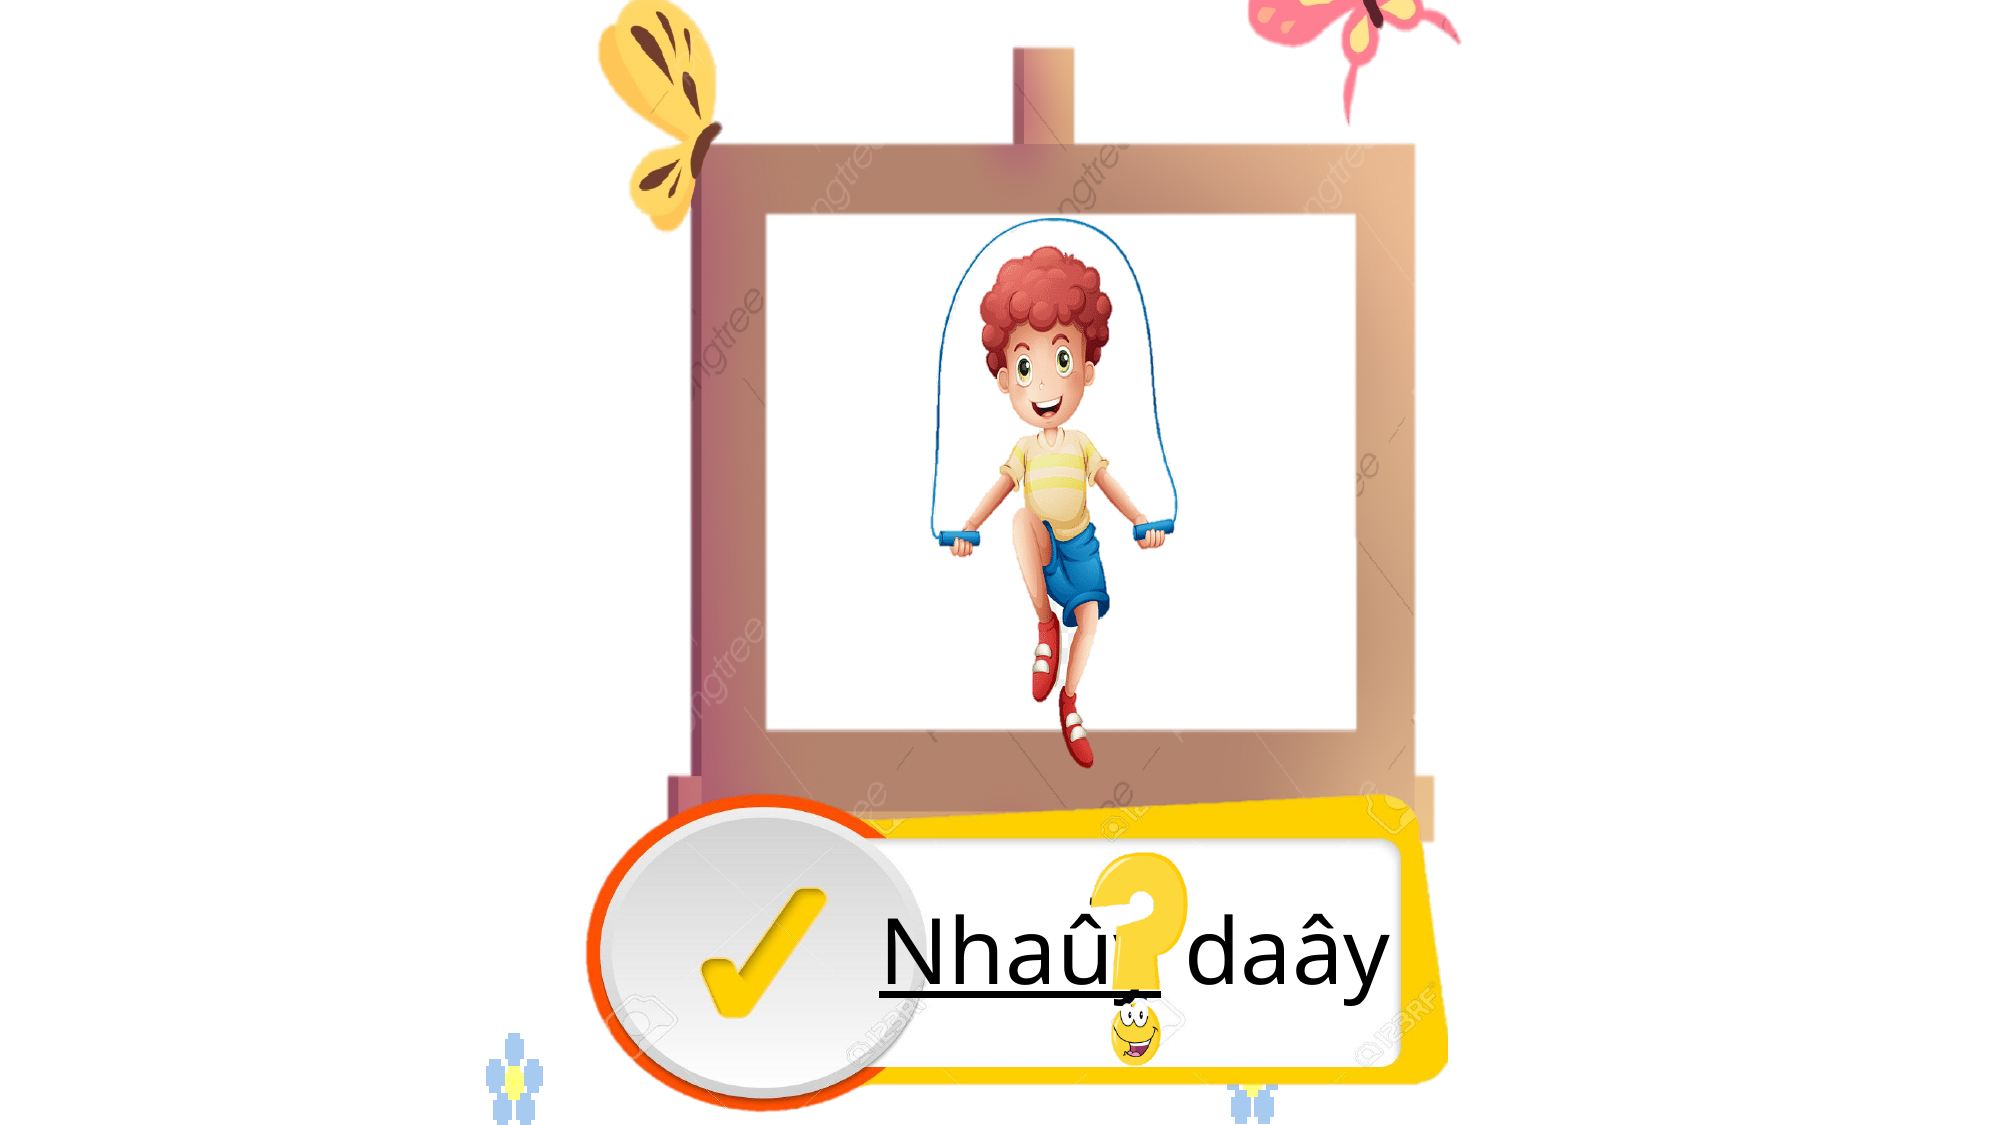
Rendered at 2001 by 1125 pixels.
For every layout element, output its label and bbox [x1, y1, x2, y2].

picture [485, 1033, 543, 1125]
picture [565, 0, 1491, 1125]
